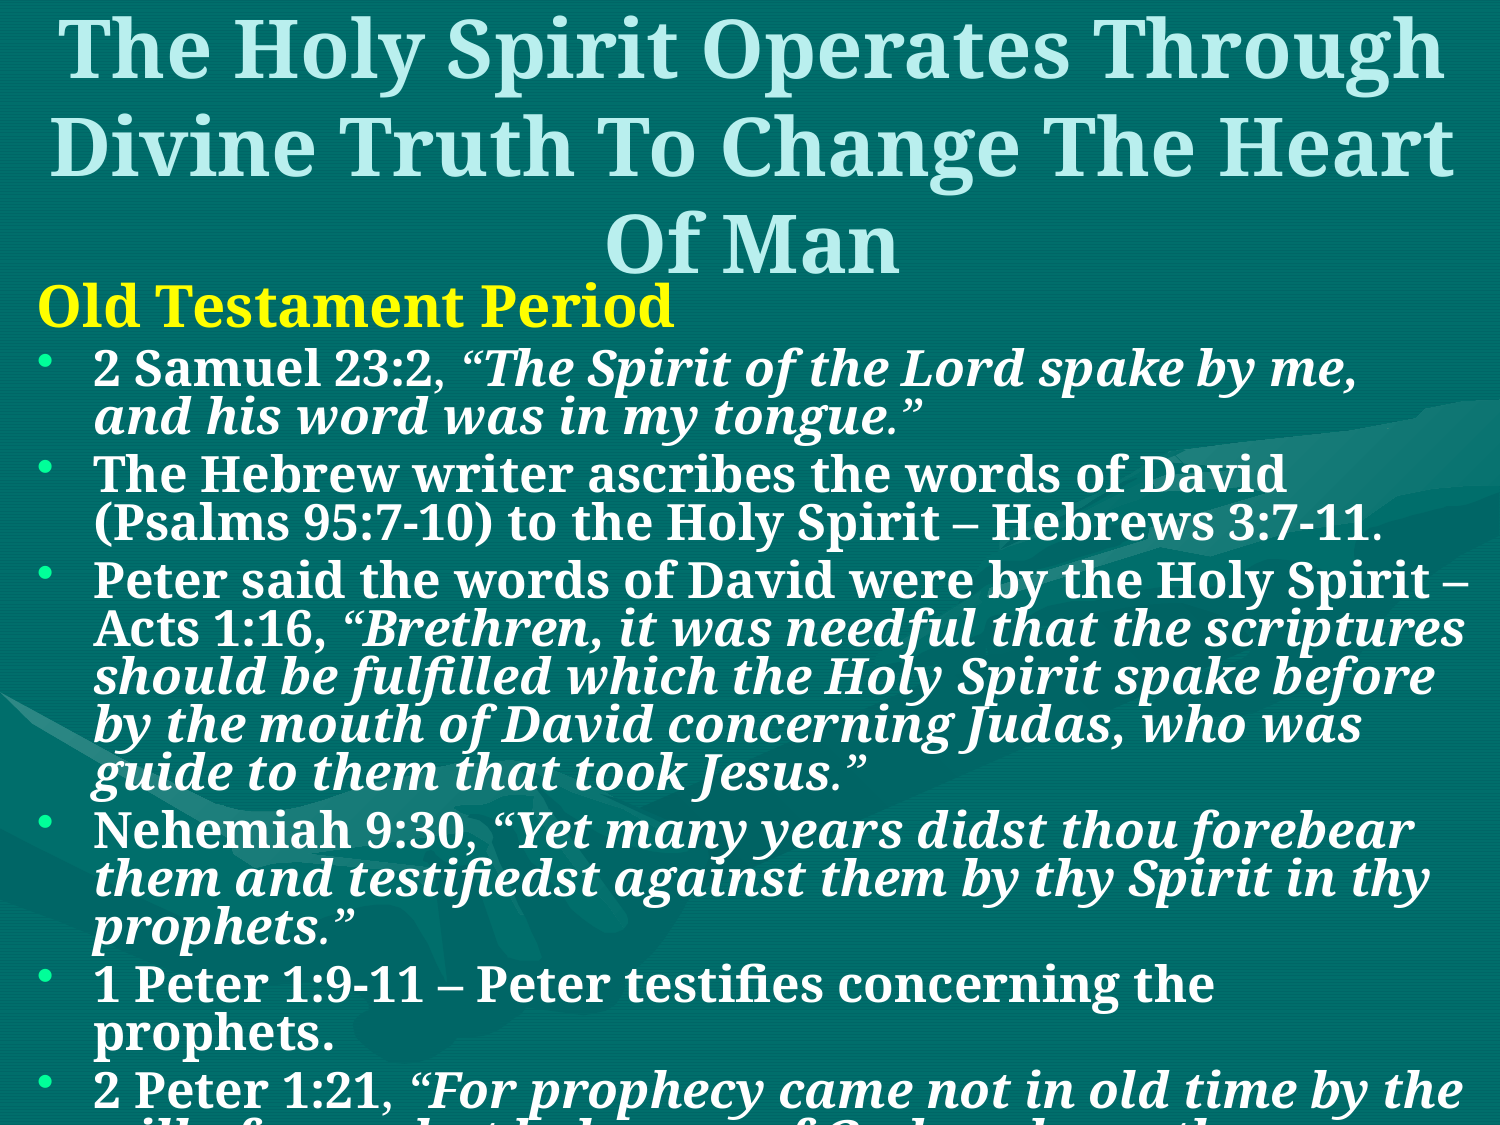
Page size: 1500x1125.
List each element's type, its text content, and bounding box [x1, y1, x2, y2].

title The Holy Spirit Operates Through Divine Truth To Change The Heart Of Man [15, 0, 1491, 298]
list Old Testament Period 2 Samuel 23:2, “The Spirit of the Lord spake by me, and his word was in my tongue.” The Hebrew writer ascribes the words of David (Psalms 95:7-10) to the Holy Spirit – Hebrews 3:7-11. Peter said the words of David were by the Holy Spirit – Acts 1:16, “Brethren, it was needful that the scriptures should be fulfilled which the Holy Spirit spake before by the mouth of David concerning Judas, who was guide to them that took Jesus.” Nehemiah 9:30, “Yet many years didst thou forebear them and testifiedst against them by thy Spirit in thy prophets.” 1 Peter 1:9-11 – Peter testifies concerning the prophets. 2 Peter 1:21, “For prophecy came not in old time by the will of man; but holy men of God spake as they were moved by the Holy Ghost.” (KJV) [21, 275, 1485, 1125]
